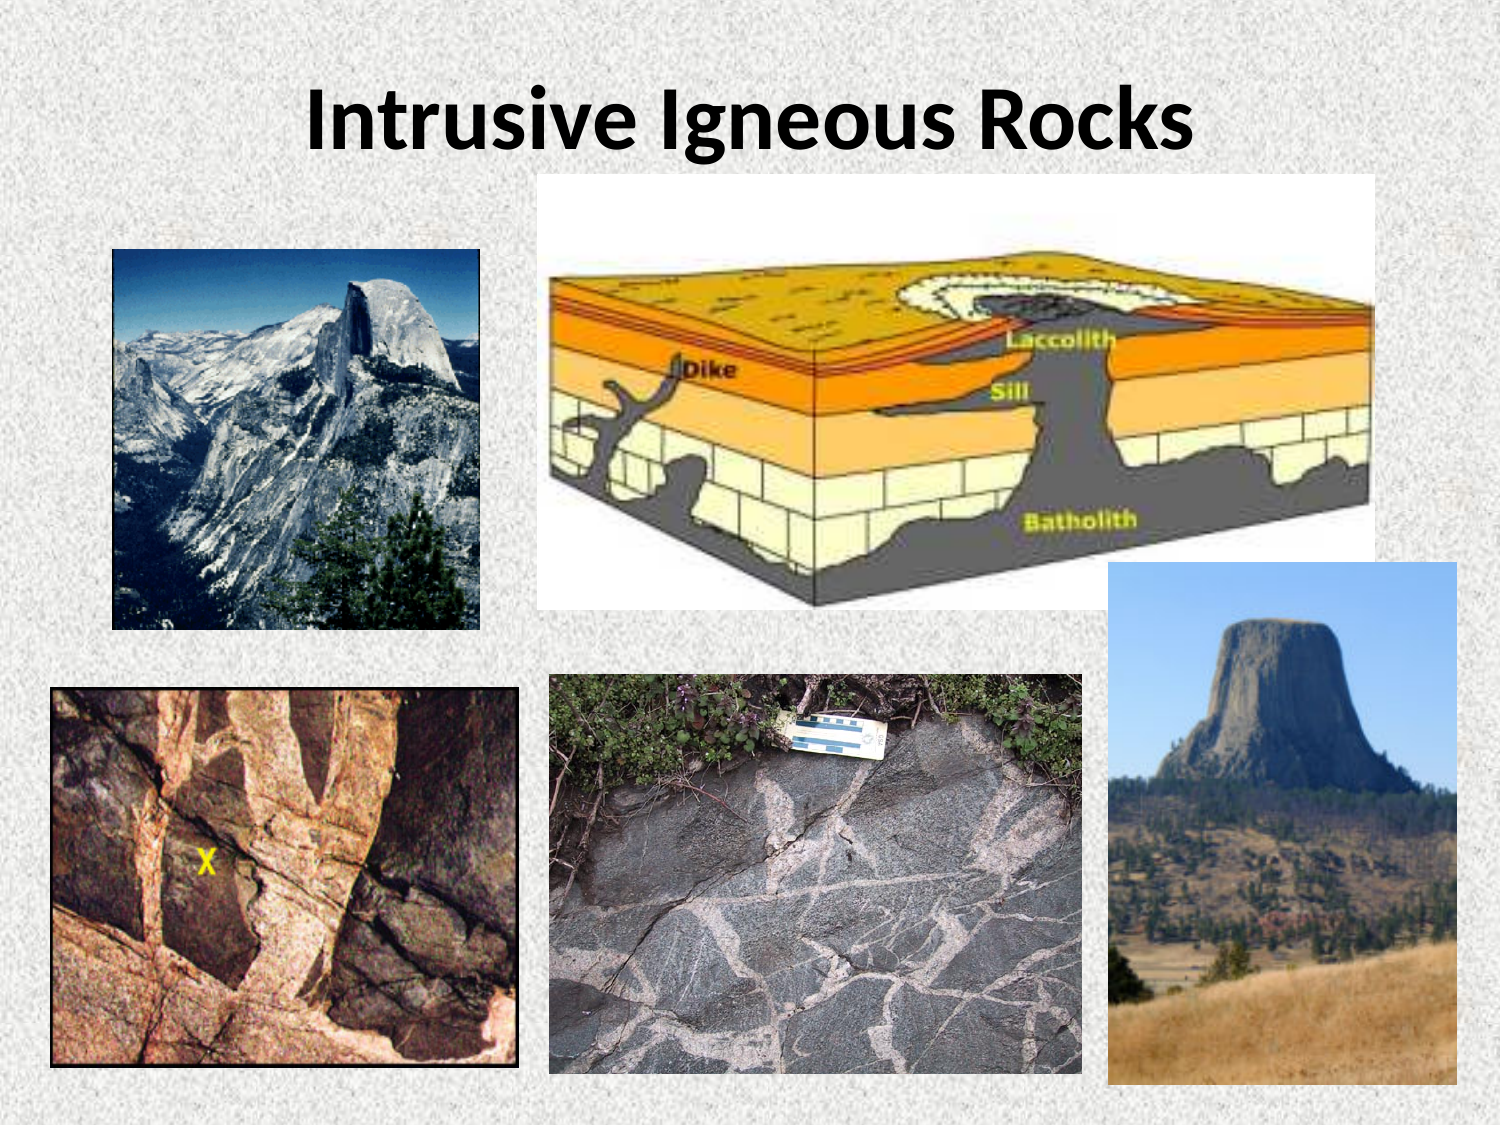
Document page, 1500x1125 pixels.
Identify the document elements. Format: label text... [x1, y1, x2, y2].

title Intrusive Igneous Rocks [75, 0, 1425, 225]
picture [0, 0, 1500, 1125]
